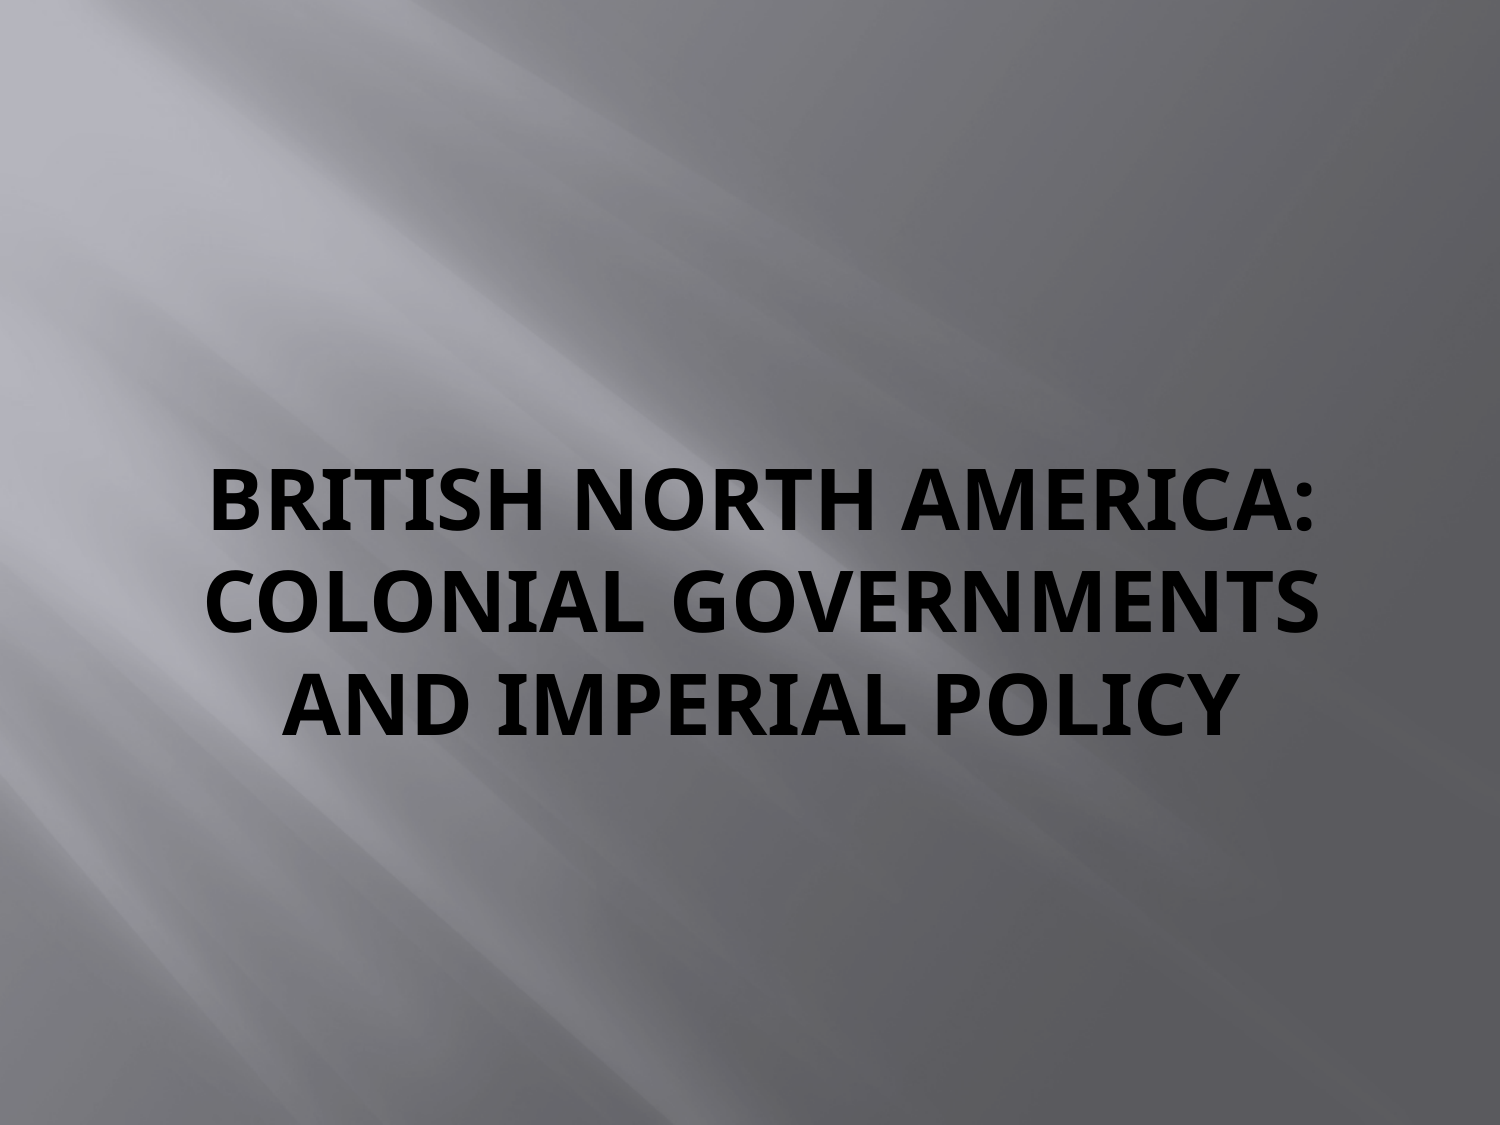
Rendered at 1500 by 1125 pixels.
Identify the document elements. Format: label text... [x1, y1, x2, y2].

title British North America: Colonial Governments and Imperial Policy [125, 437, 1400, 753]
